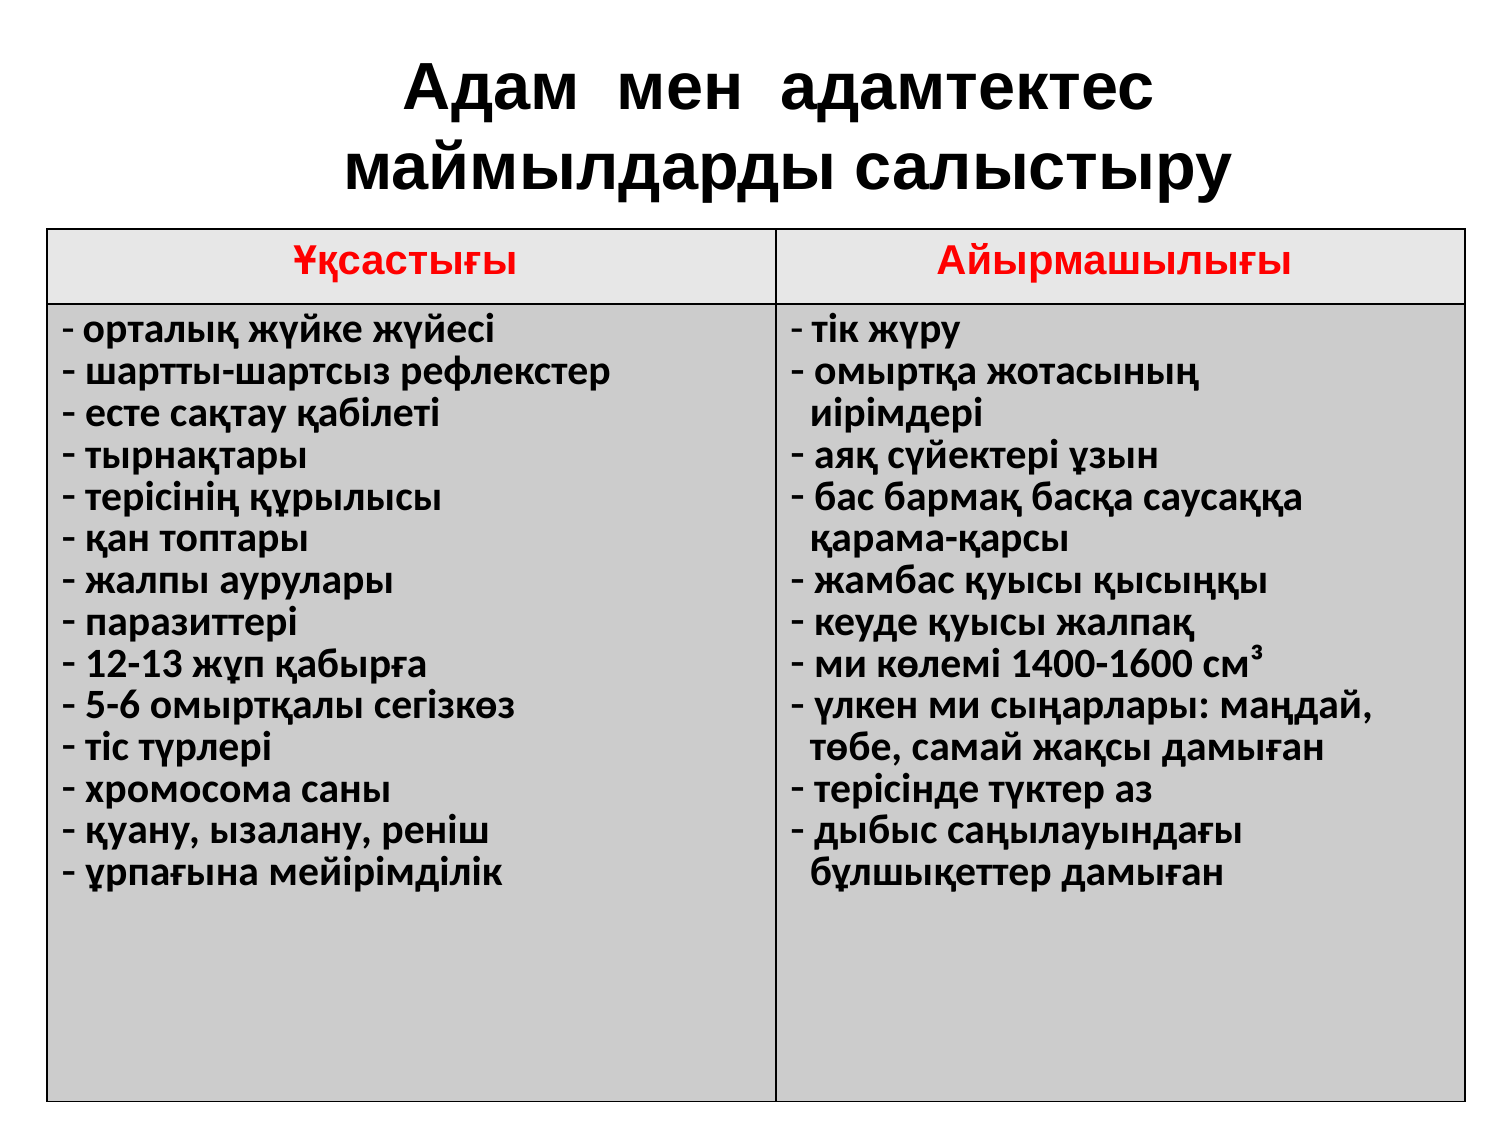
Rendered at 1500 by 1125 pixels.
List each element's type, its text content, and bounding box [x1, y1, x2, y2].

table_header Ұқсастығы [48, 230, 775, 303]
table_cell орталық жүйке жүйесі шартты-шартсыз рефлекстер есте сақтау қабілеті тырнақтары терісінің құрылысы қан топтары жалпы аурулары паразиттері 12-13 жұп қабырға 5-6 омыртқалы сегізкөз тіс түрлері хромосома саны қуану, ызалану, реніш ұрпағына мейірімділік [48, 305, 775, 1101]
text_box Адам мен адамтектес маймылдарды салыстыру [117, 35, 1442, 210]
table_cell тік жүру омыртқа жотасының иірімдері аяқ сүйектері ұзын бас бармақ басқа саусаққа қарама-қарсы жамбас қуысы қысыңқы кеуде қуысы жалпақ ми көлемі 1400-1600 см³ үлкен ми сыңарлары: маңдай, төбе, самай жақсы дамыған терісінде түктер аз дыбыс саңылауындағы бұлшықеттер дамыған [777, 305, 1464, 1101]
table_header Айырмашылығы [777, 230, 1464, 303]
